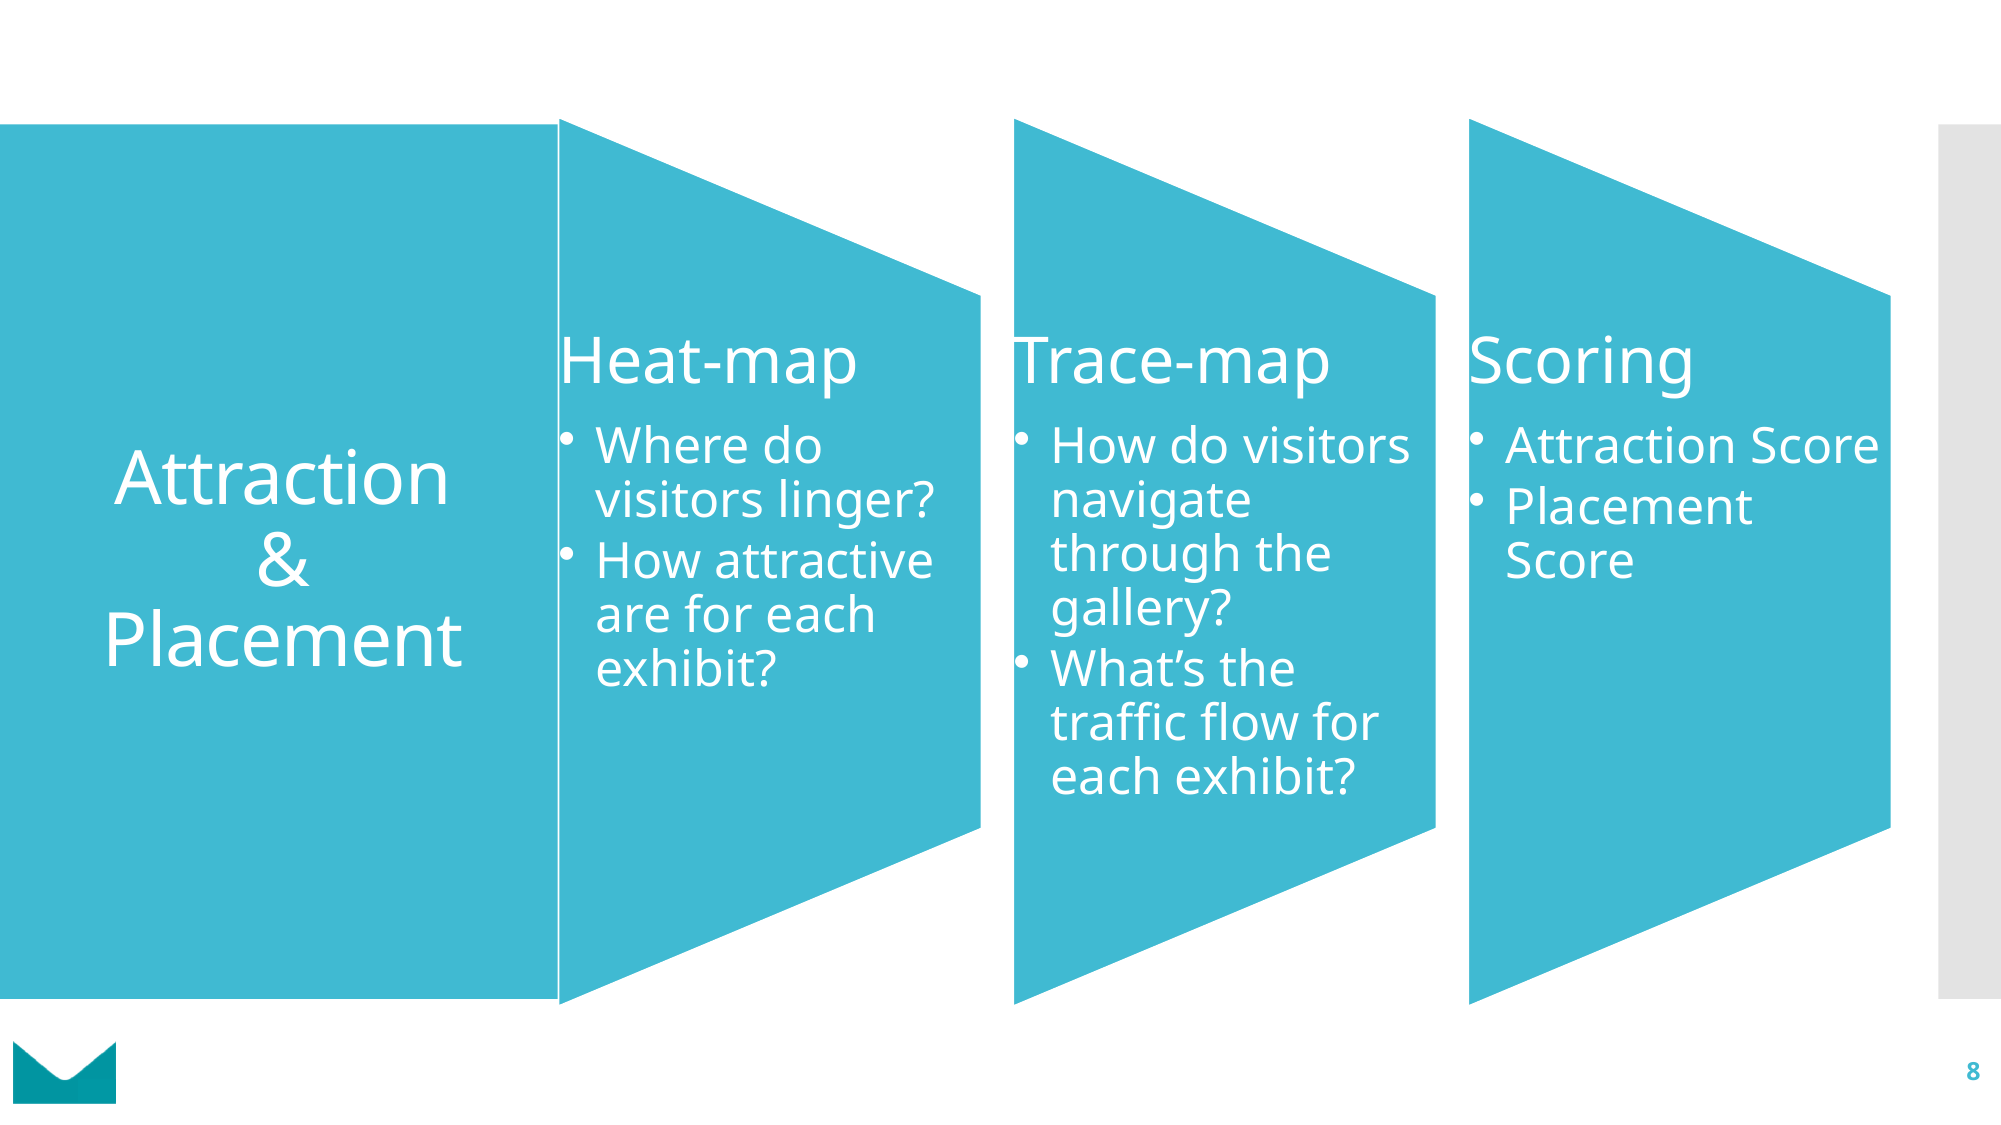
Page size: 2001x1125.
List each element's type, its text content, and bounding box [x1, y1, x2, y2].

picture [13, 1041, 117, 1105]
title Attraction & Placement [41, 184, 525, 940]
slide_number 8 [1744, 1042, 1996, 1103]
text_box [557, 116, 1892, 1007]
